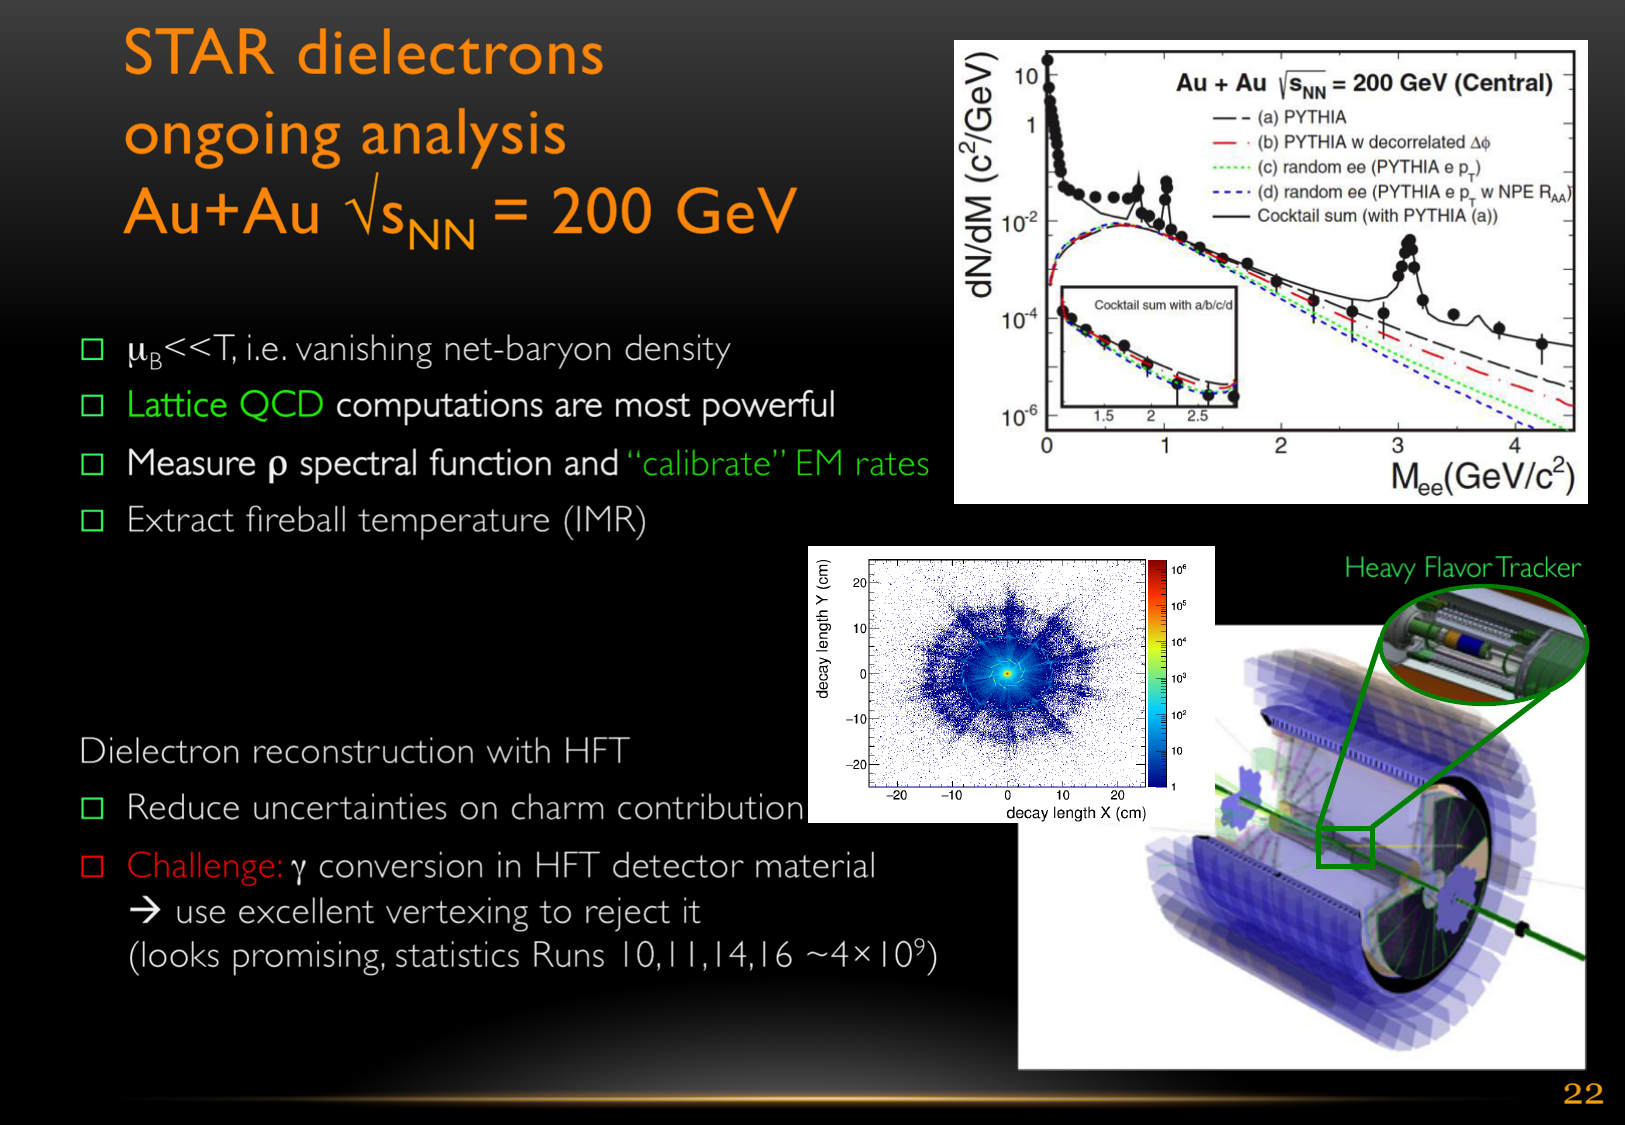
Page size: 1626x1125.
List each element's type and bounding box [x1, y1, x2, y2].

picture [0, 6, 1625, 1125]
text_box [1387, 595, 1581, 624]
